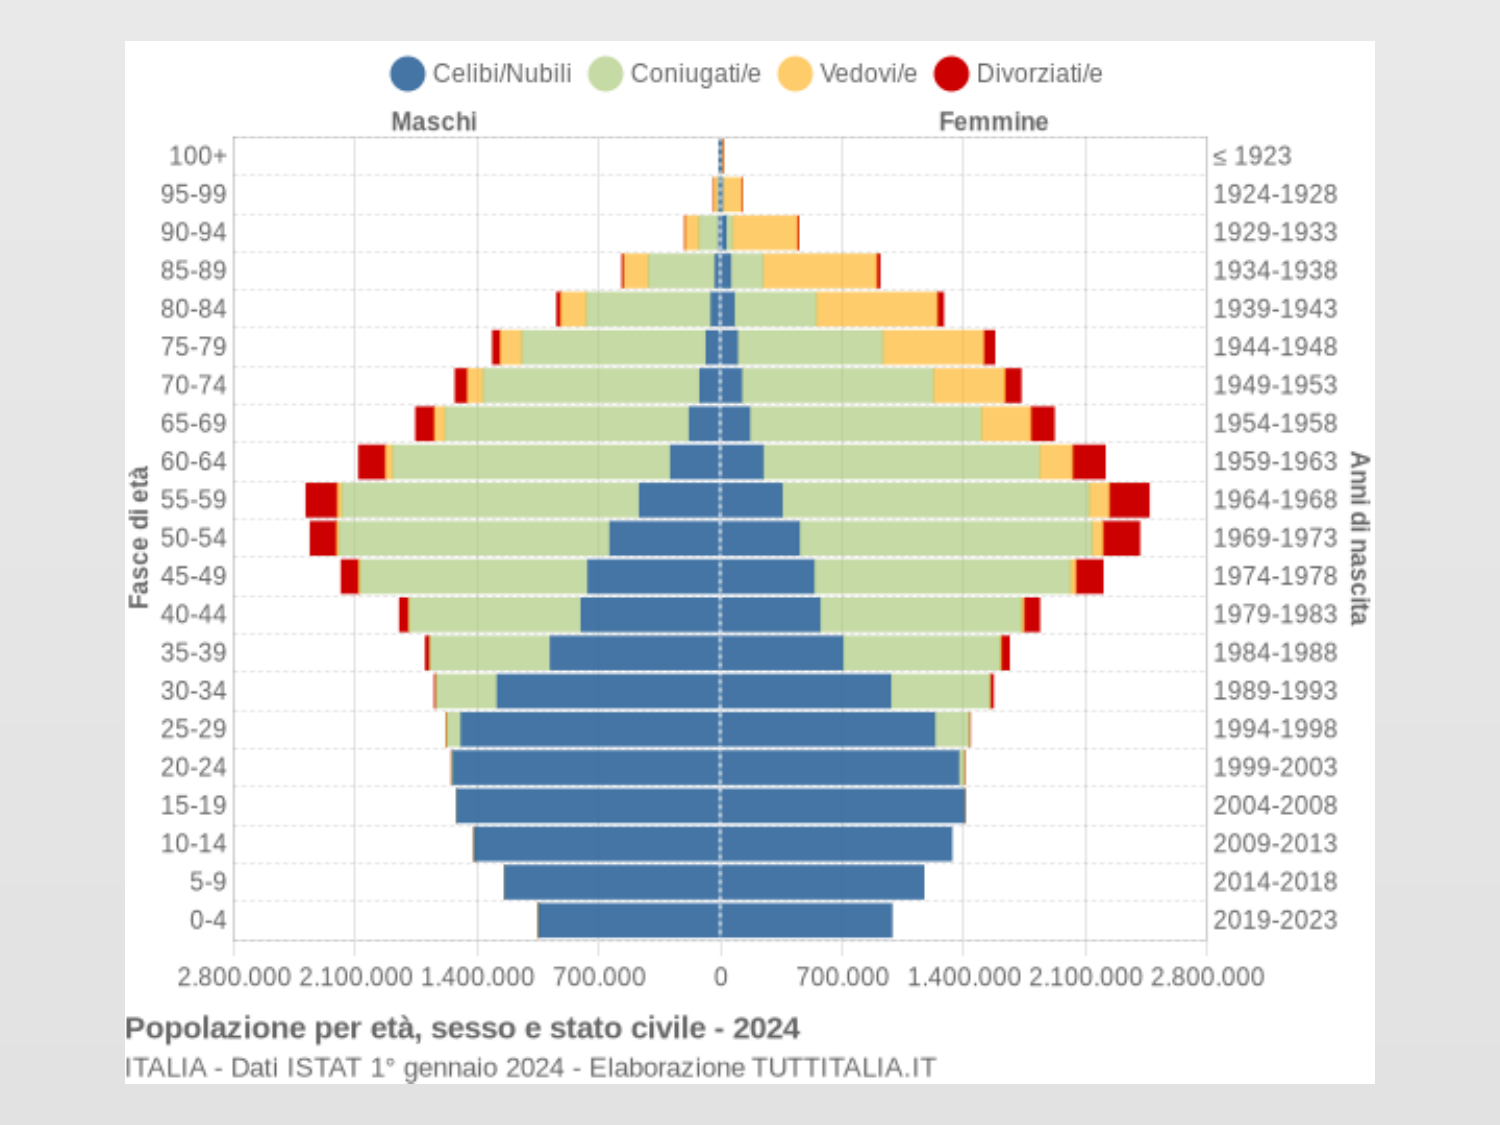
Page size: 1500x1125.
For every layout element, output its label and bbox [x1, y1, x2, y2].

picture [124, 41, 1376, 1084]
